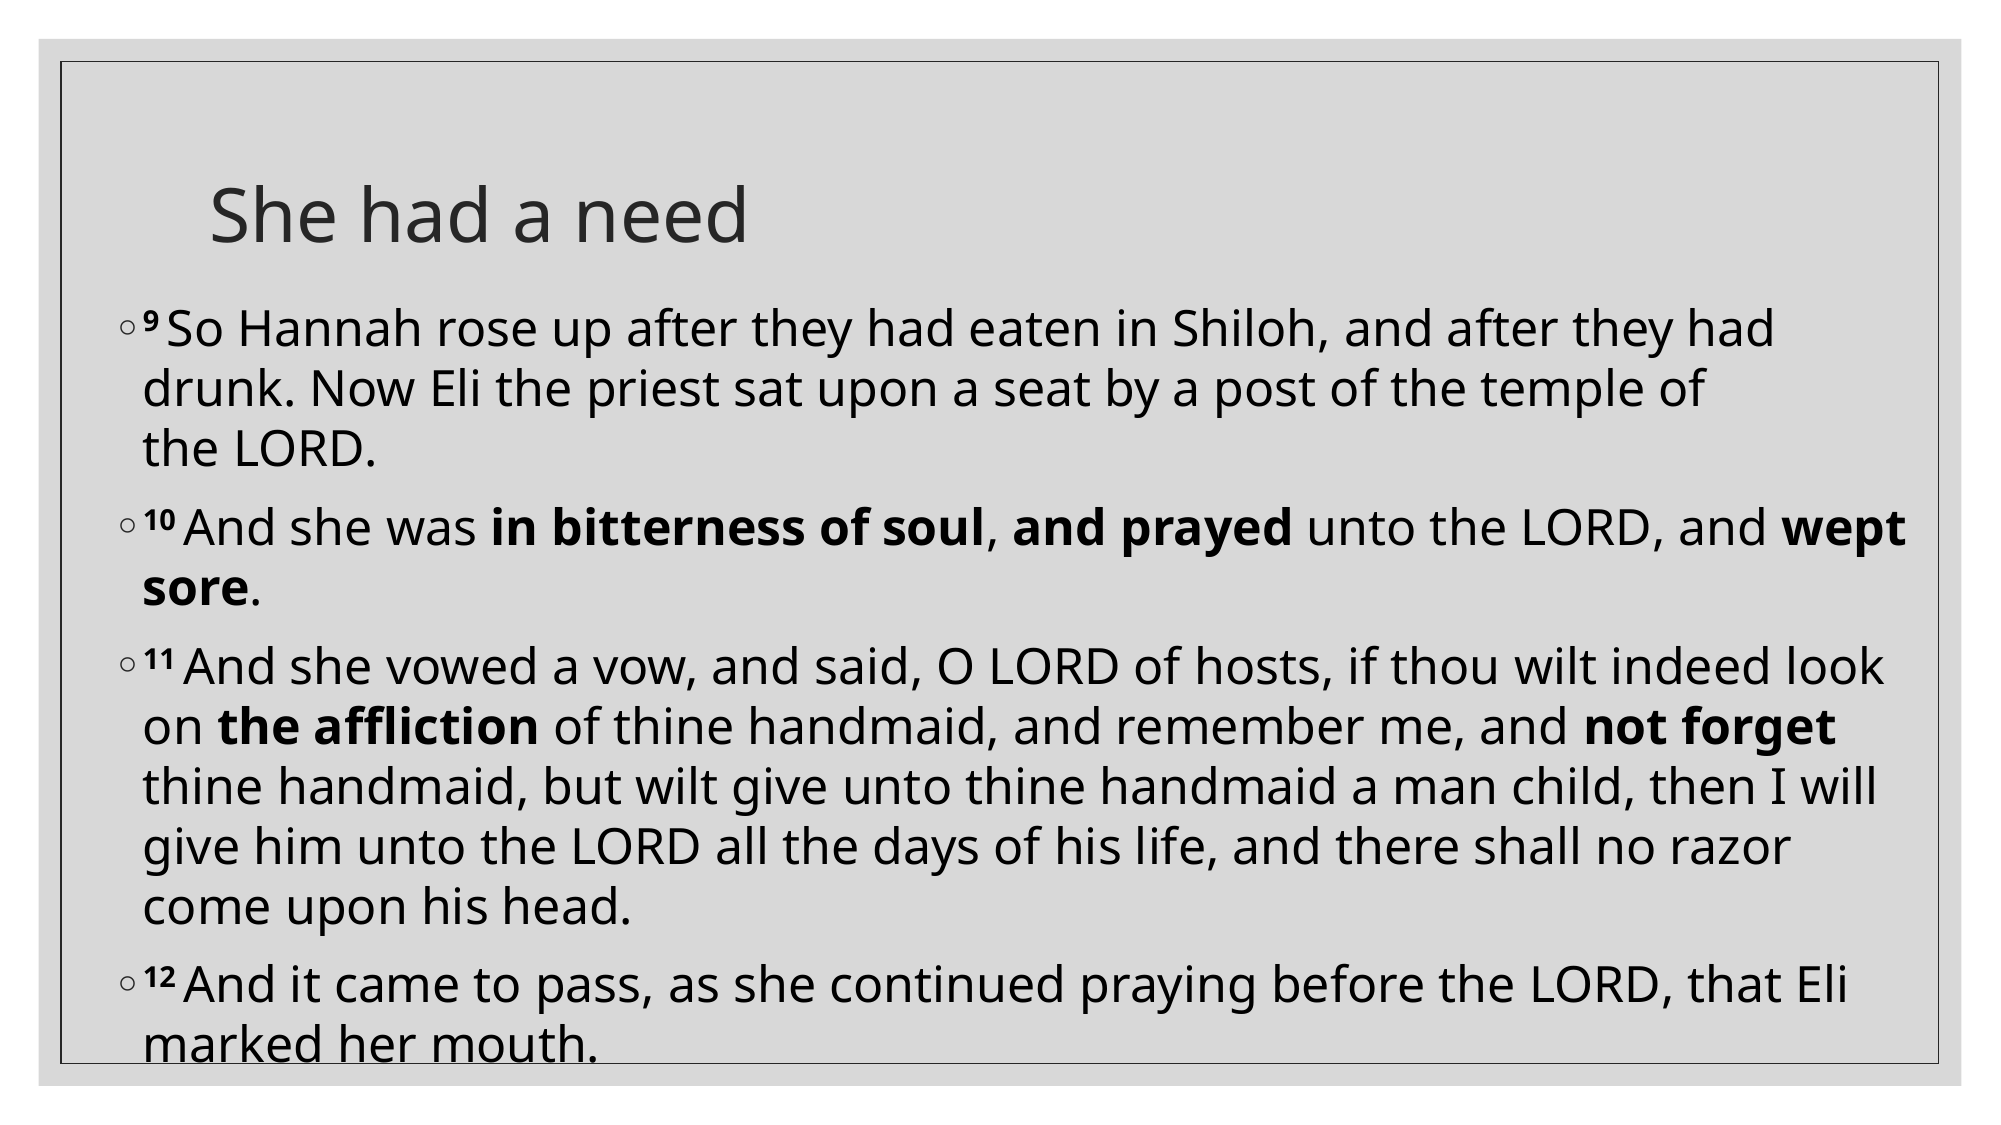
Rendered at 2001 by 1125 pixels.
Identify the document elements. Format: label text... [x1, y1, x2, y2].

title She had a need [174, 105, 1825, 289]
list 9 So Hannah rose up after they had eaten in Shiloh, and after they had drunk. Now Eli the priest sat upon a seat by a post of the temple of the Lord. 10 And she was in bitterness of soul, and prayed unto the Lord, and wept sore. 11 And she vowed a vow, and said, O Lord of hosts, if thou wilt indeed look on the affliction of thine handmaid, and remember me, and not forget thine handmaid, but wilt give unto thine handmaid a man child, then I will give him unto the Lord all the days of his life, and there shall no razor come upon his head. 12 And it came to pass, as she continued praying before the Lord, that Eli marked her mouth. [97, 289, 1937, 977]
